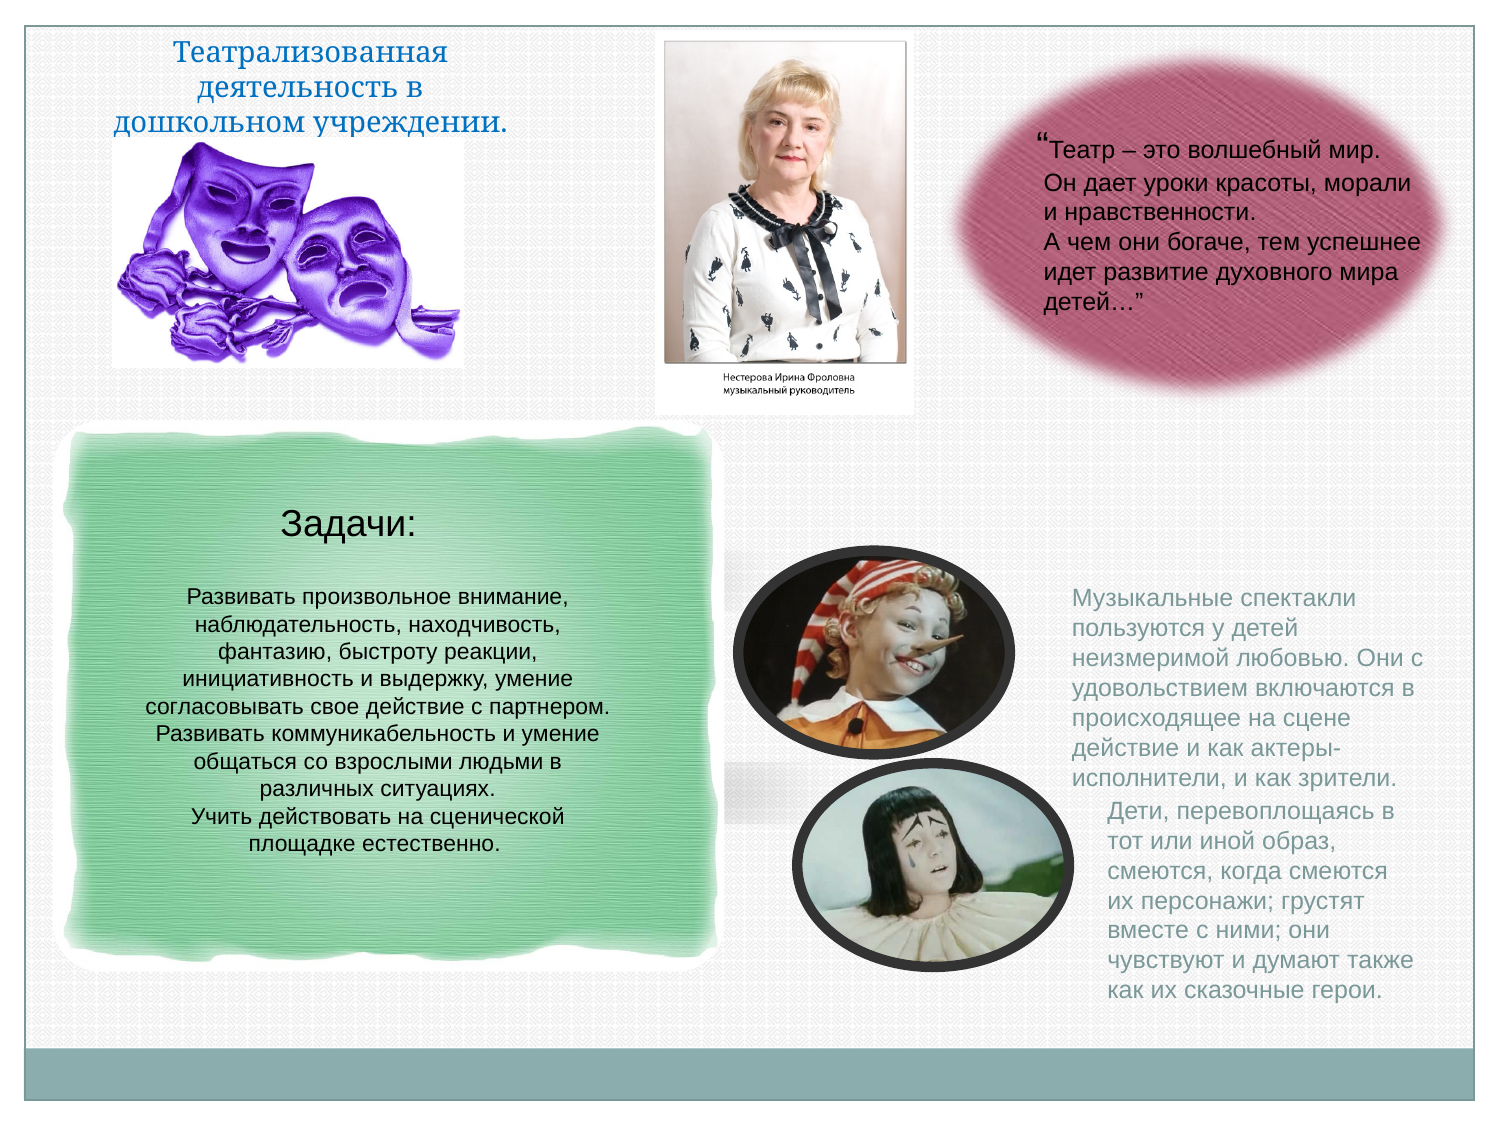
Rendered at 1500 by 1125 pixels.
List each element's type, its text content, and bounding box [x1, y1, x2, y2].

picture [111, 136, 464, 369]
text_box Дети, перевоплощаясь в тот или иной образ, смеются, когда смеются их персонажи; грустят вместе с ними; они чувствуют и думают также как их сказочные герои. [1092, 786, 1436, 1012]
picture [737, 550, 1011, 755]
title Театрализованная деятельность в дошкольном учреждении. [88, 54, 533, 147]
picture [938, 42, 1461, 407]
picture [796, 762, 1070, 968]
picture [655, 30, 914, 416]
picture [52, 420, 725, 972]
text_box Музыкальные спектакли пользуются у детей неизмеримой любовью. Они с удовольствием включаются в происходящее на сцене действие и как актеры-исполнители, и как зрители. [1057, 574, 1471, 799]
